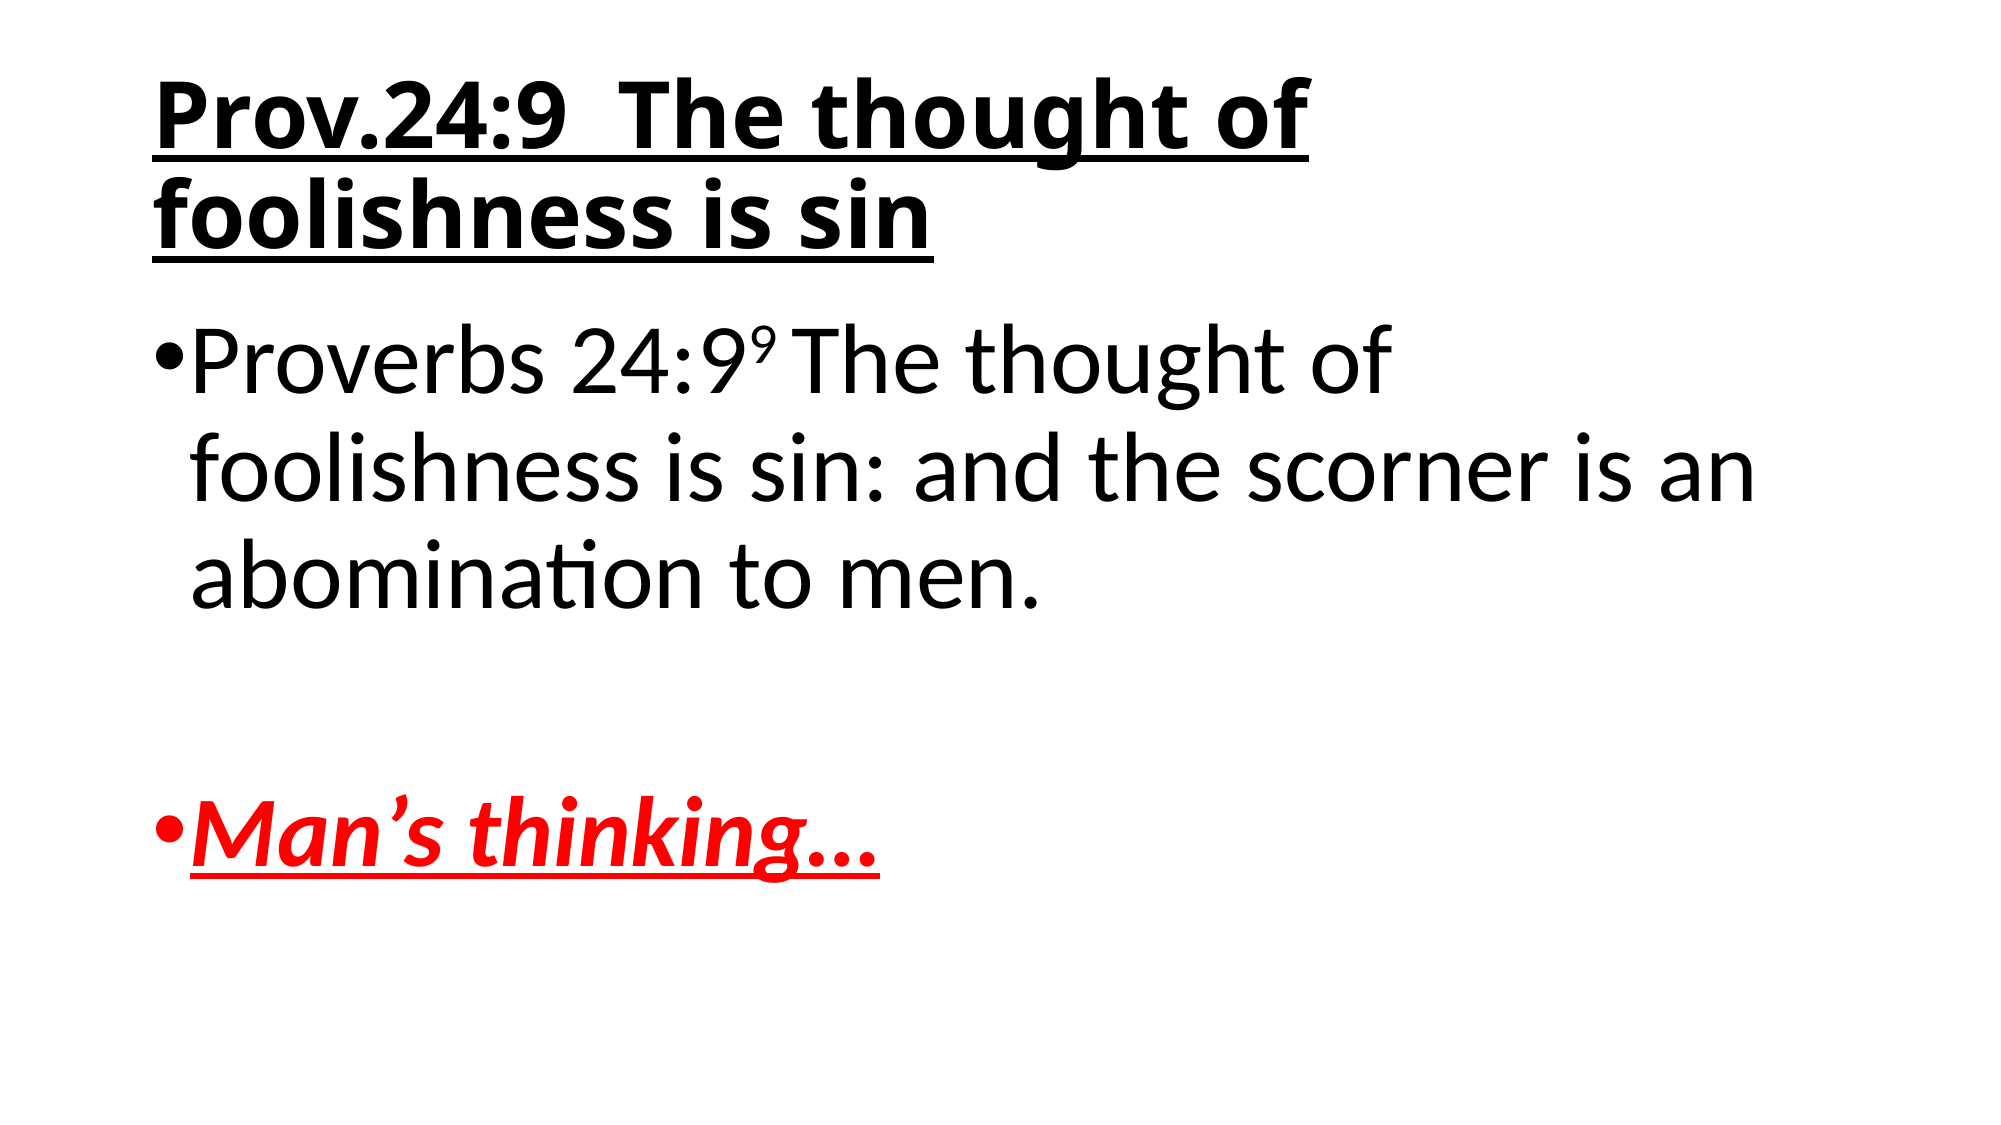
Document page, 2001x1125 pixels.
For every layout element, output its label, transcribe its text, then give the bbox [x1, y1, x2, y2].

list Proverbs 24:99 The thought of foolishness is sin: and the scorner is an abomination to men. Man’s thinking… [137, 299, 1863, 1014]
title Prov.24:9 The thought of foolishness is sin [137, 59, 1863, 278]
